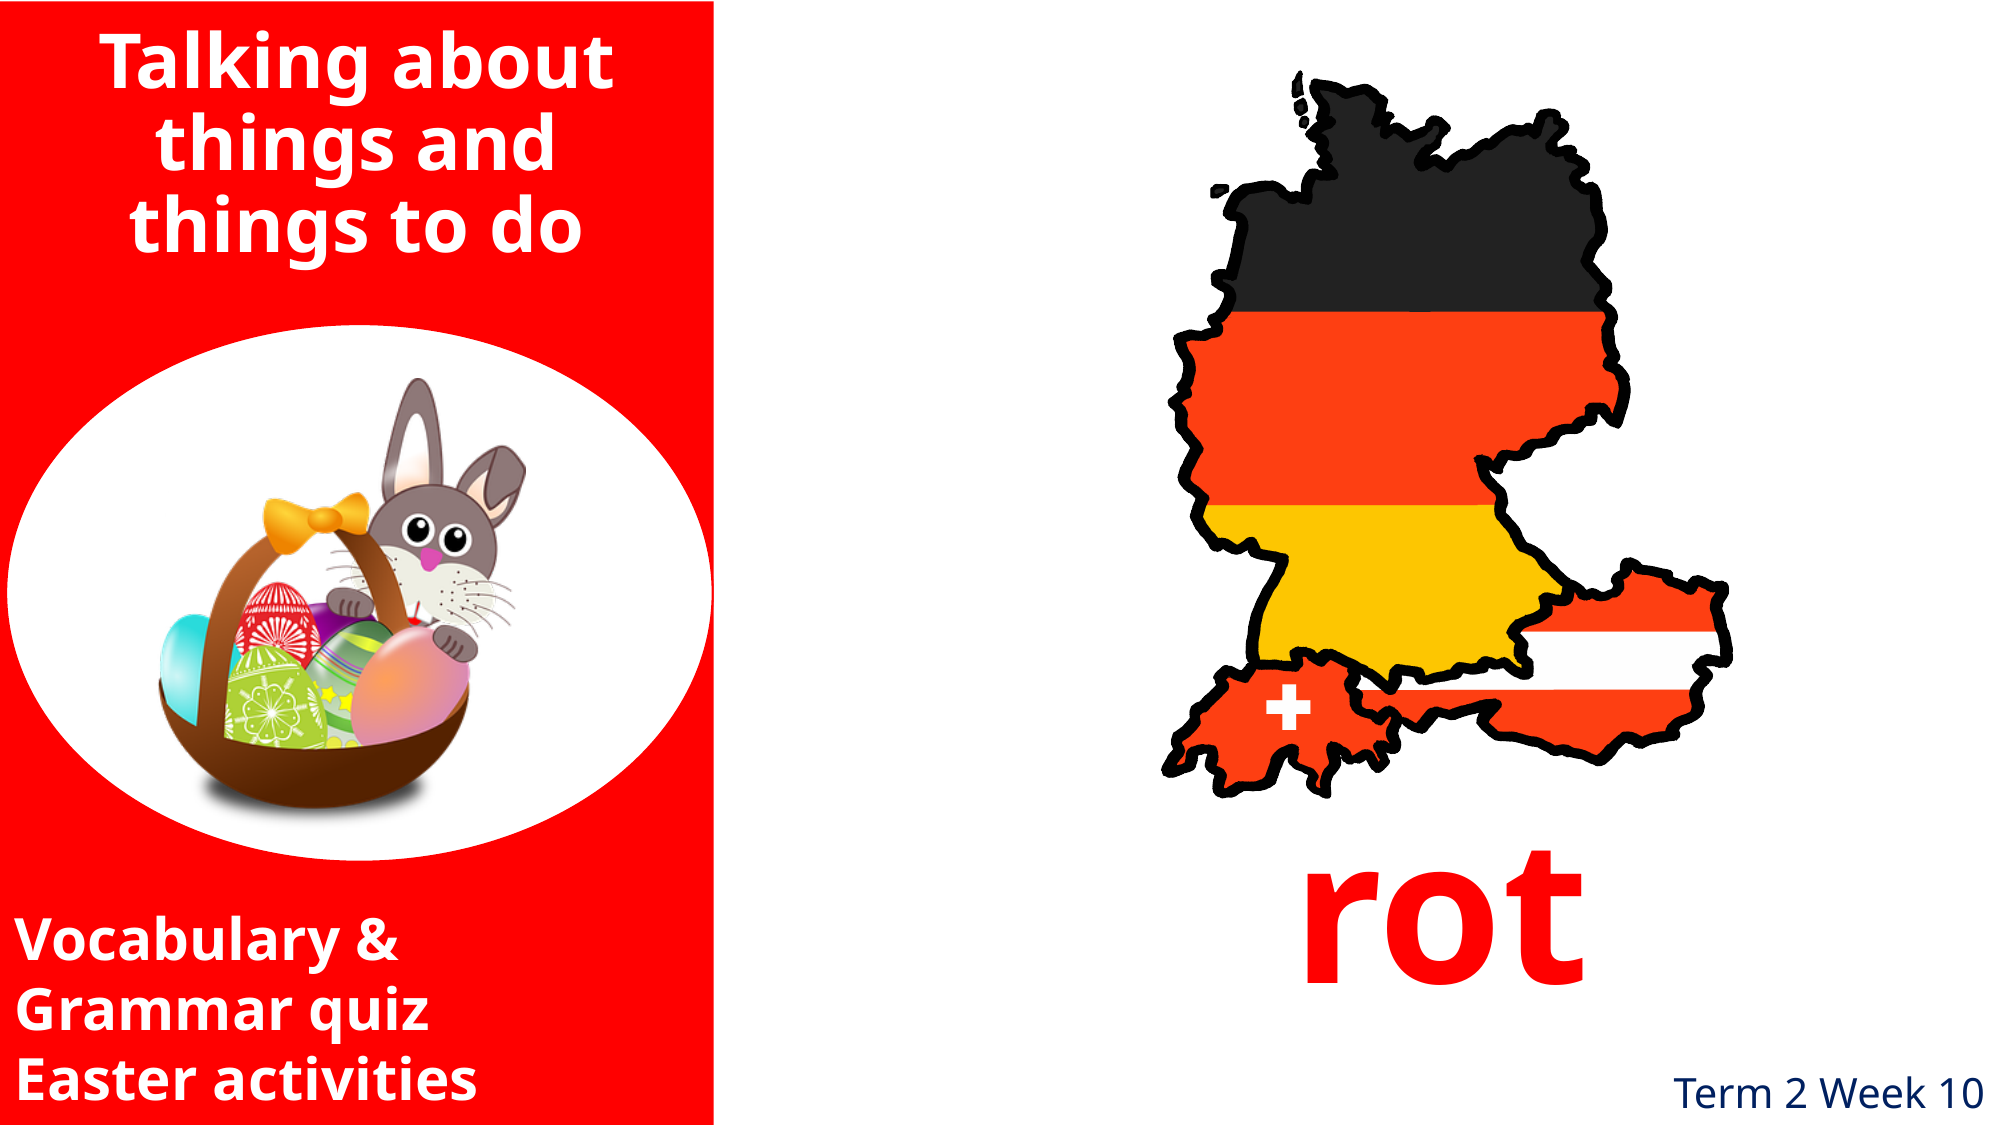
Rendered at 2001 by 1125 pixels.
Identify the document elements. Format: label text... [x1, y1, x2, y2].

text_box rot [977, 776, 1904, 1032]
picture [1129, 49, 1756, 851]
text_box [5, 323, 714, 863]
title Talking about things and things to do [32, 22, 682, 270]
text_box Vocabulary & Grammar quiz Easter activities [0, 824, 750, 1125]
picture [155, 378, 526, 830]
text_box Term 2 Week 10 [1345, 1059, 2000, 1125]
text_box [0, 1, 714, 824]
